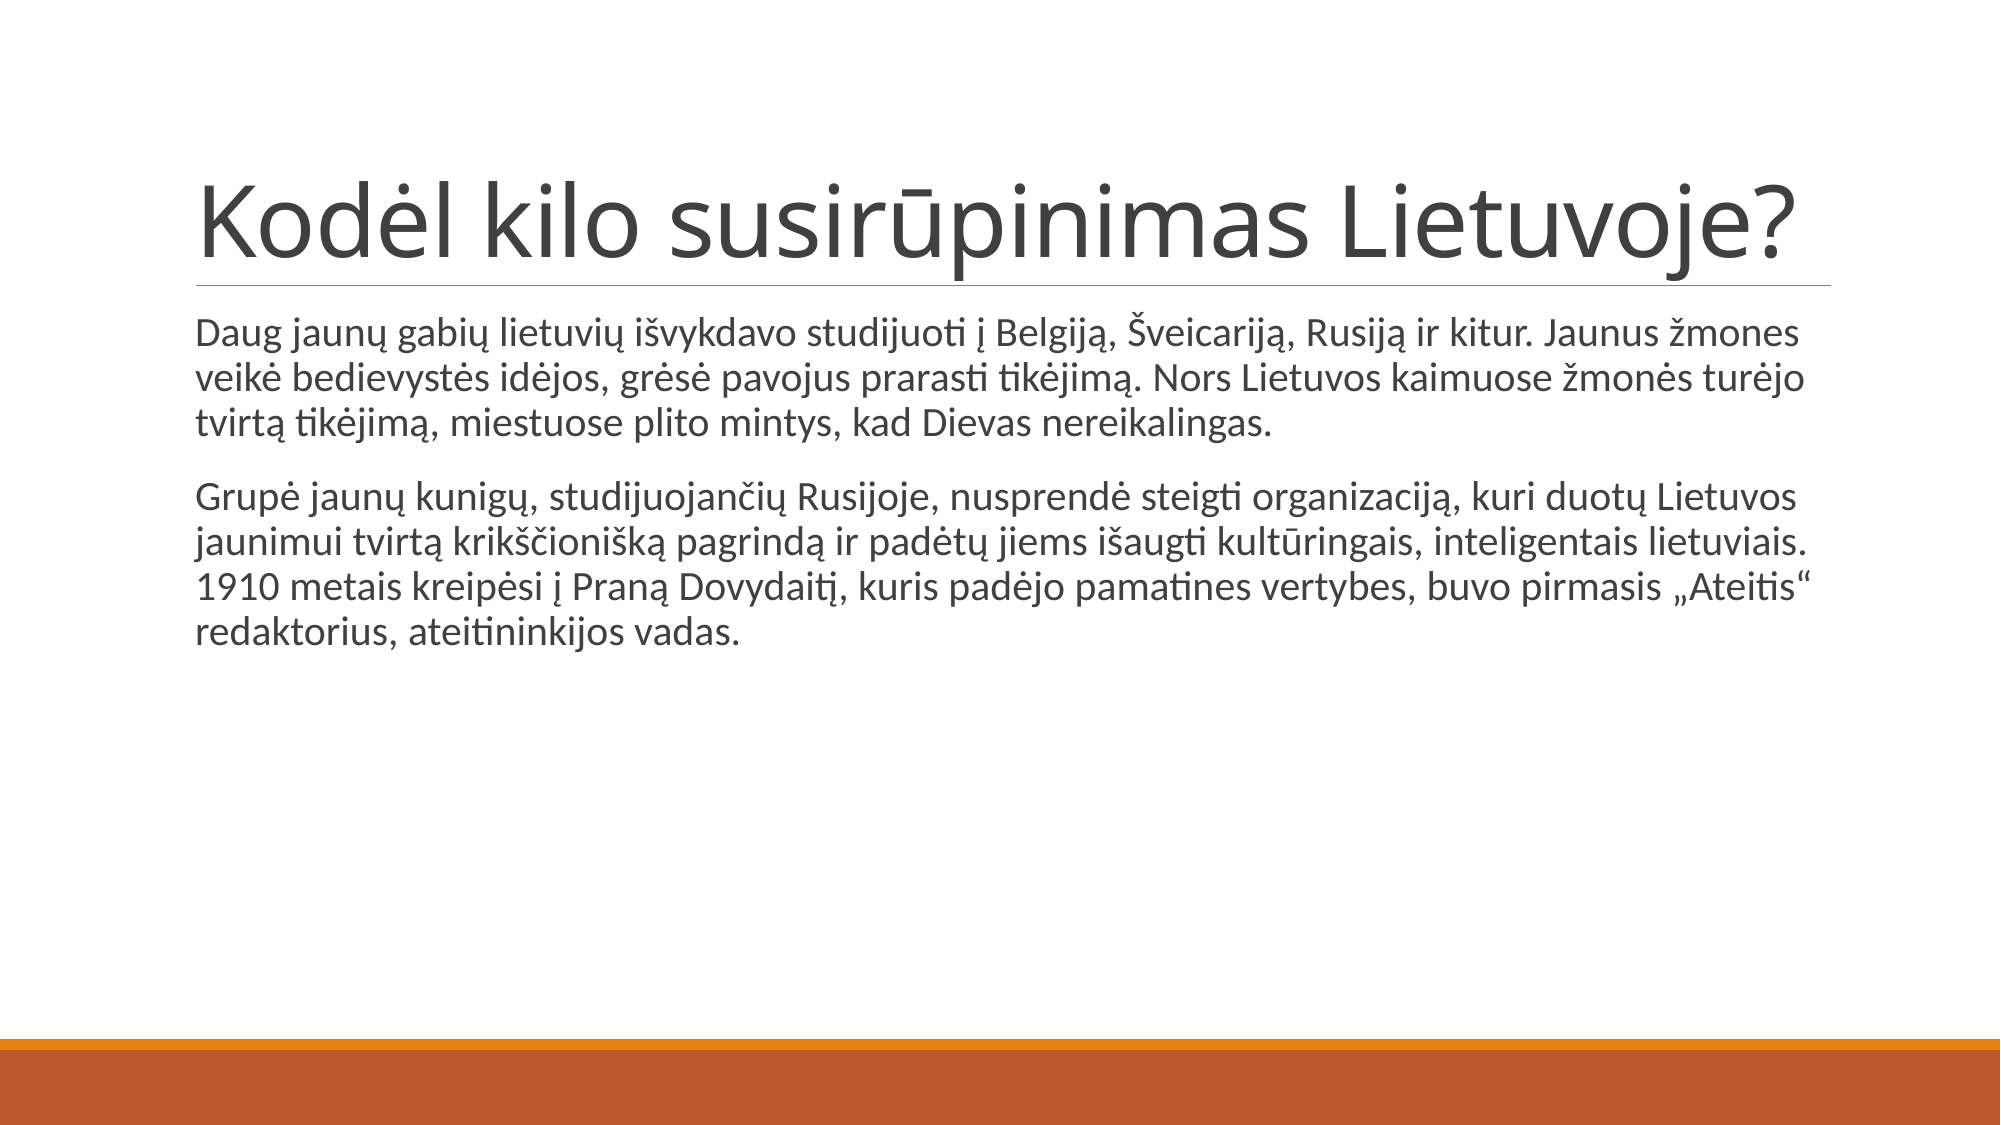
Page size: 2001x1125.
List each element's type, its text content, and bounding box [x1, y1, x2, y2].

title Kodėl kilo susirūpinimas Lietuvoje? [180, 47, 1830, 285]
list Daug jaunų gabių lietuvių išvykdavo studijuoti į Belgiją, Šveicariją, Rusiją ir kitur. Jaunus žmones veikė bedievystės idėjos, grėsė pavojus prarasti tikėjimą. Nors Lietuvos kaimuose žmonės turėjo tvirtą tikėjimą, miestuose plito mintys, kad Dievas nereikalingas. Grupė jaunų kunigų, studijuojančių Rusijoje, nusprendė steigti organizaciją, kuri duotų Lietuvos jaunimui tvirtą krikščionišką pagrindą ir padėtų jiems išaugti kultūringais, inteligentais lietuviais. 1910 metais kreipėsi į Praną Dovydaitį, kuris padėjo pamatines vertybes, buvo pirmasis „Ateitis“ redaktorius, ateitininkijos vadas. [180, 302, 1830, 963]
